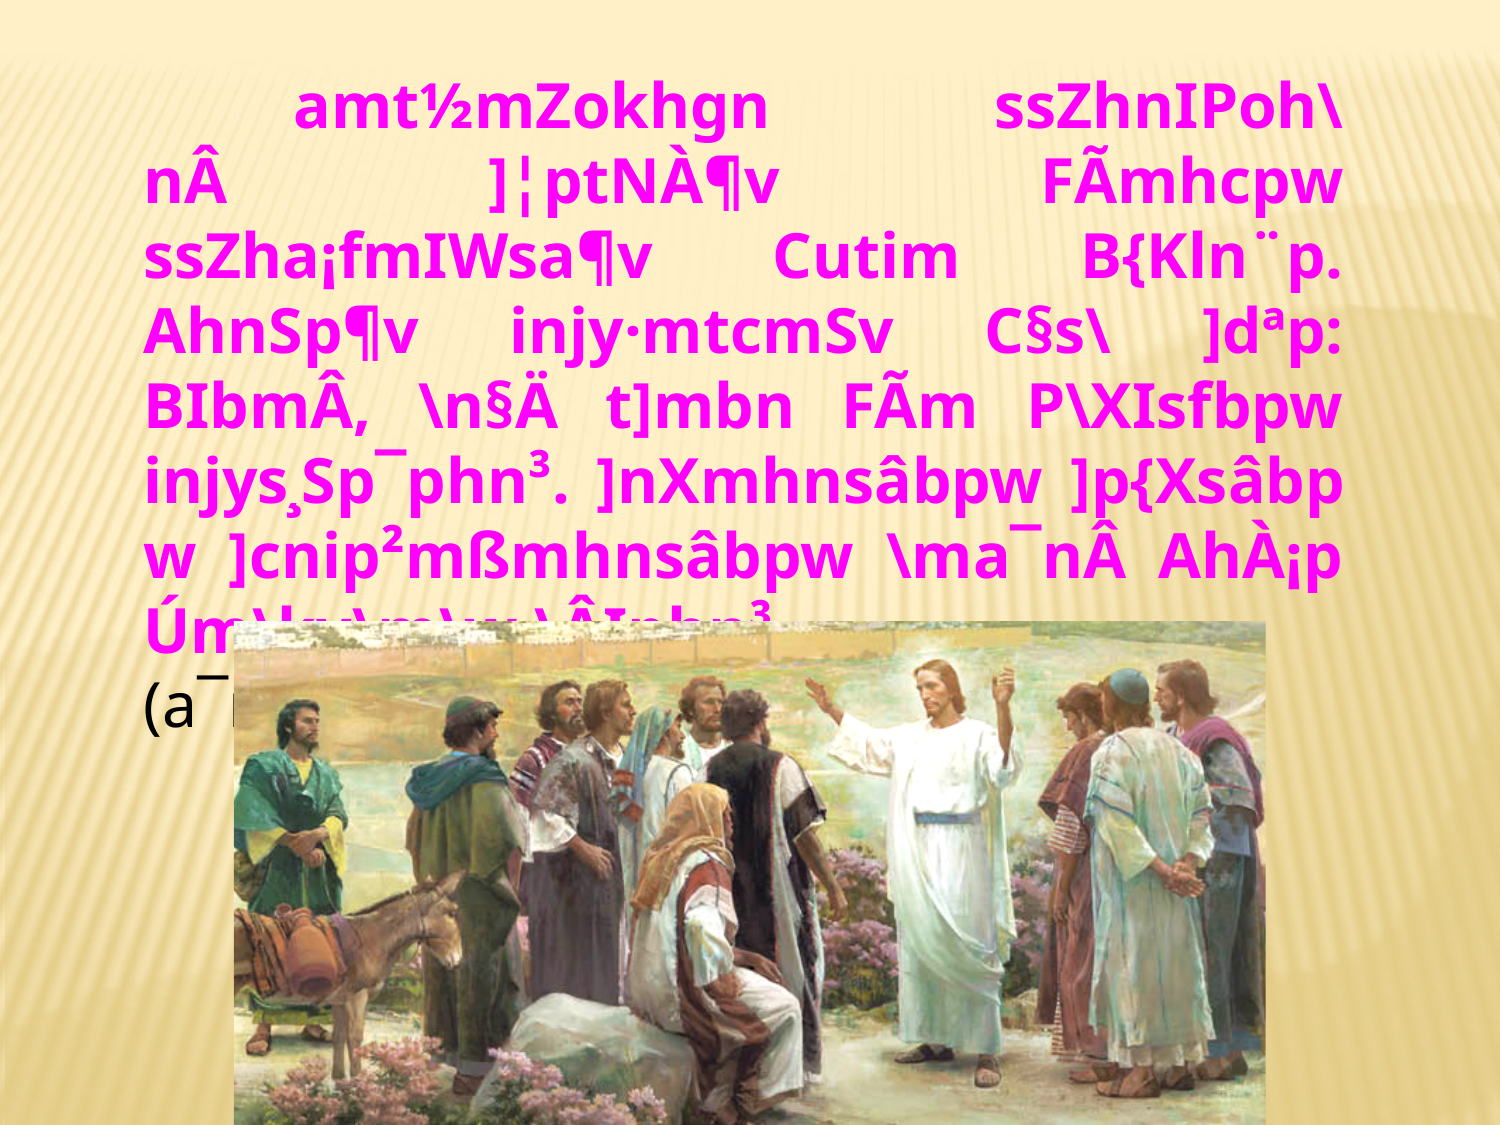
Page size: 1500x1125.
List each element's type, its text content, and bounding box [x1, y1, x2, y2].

picture [233, 620, 1266, 1125]
text_box amt½mZokhgn ssZhnIPoh\nÂ ]¦ptNÀ¶v FÃmhcpw ssZha¡fmIWsa¶v Cutim B{Kln¨p. AhnSp¶v injy·mtcmSv C§s\ ]dªp: BIbmÂ, \n§Ä t]mbn FÃm P\XIsfbpw injys¸Sp¯phn³. ]nXmhnsâbpw ]p{Xsâbpw ]cnip²mßmhnsâbpw \ma¯nÂ AhÀ¡p Úm\kv\m\w \ÂIphn³ (a¯m 28:19) [128, 58, 1360, 748]
